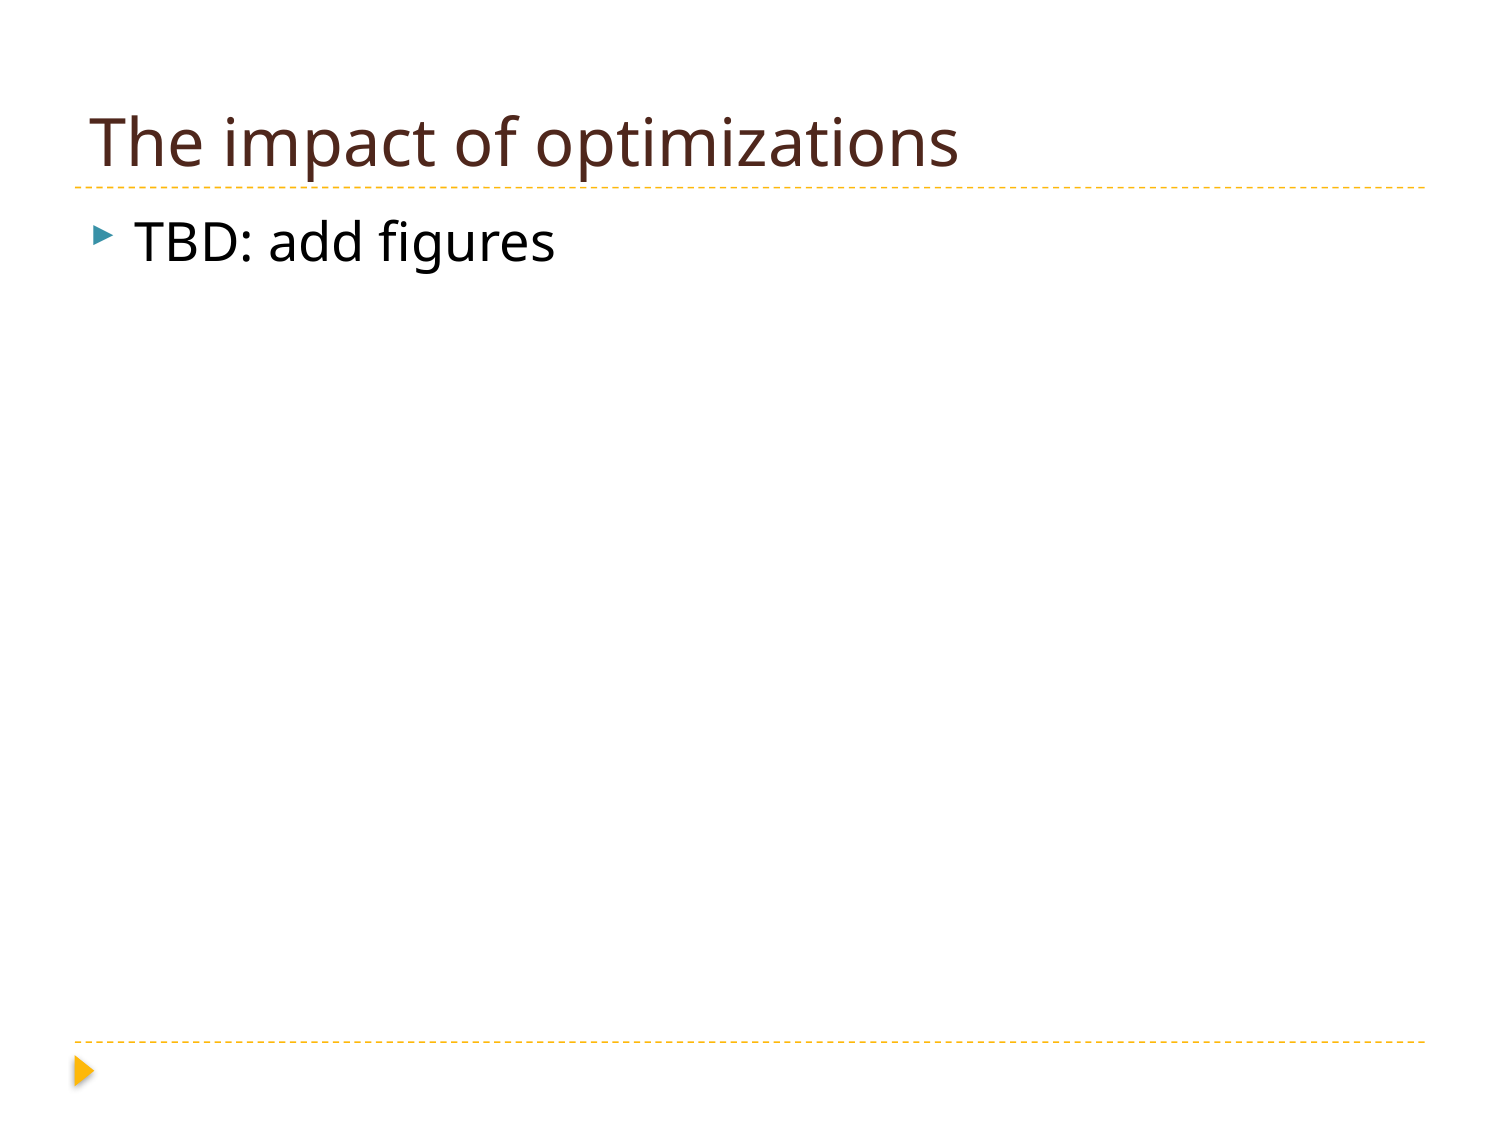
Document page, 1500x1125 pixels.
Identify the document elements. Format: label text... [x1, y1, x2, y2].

title The impact of optimizations [75, 24, 1425, 188]
list TBD: add figures [75, 200, 1425, 1010]
